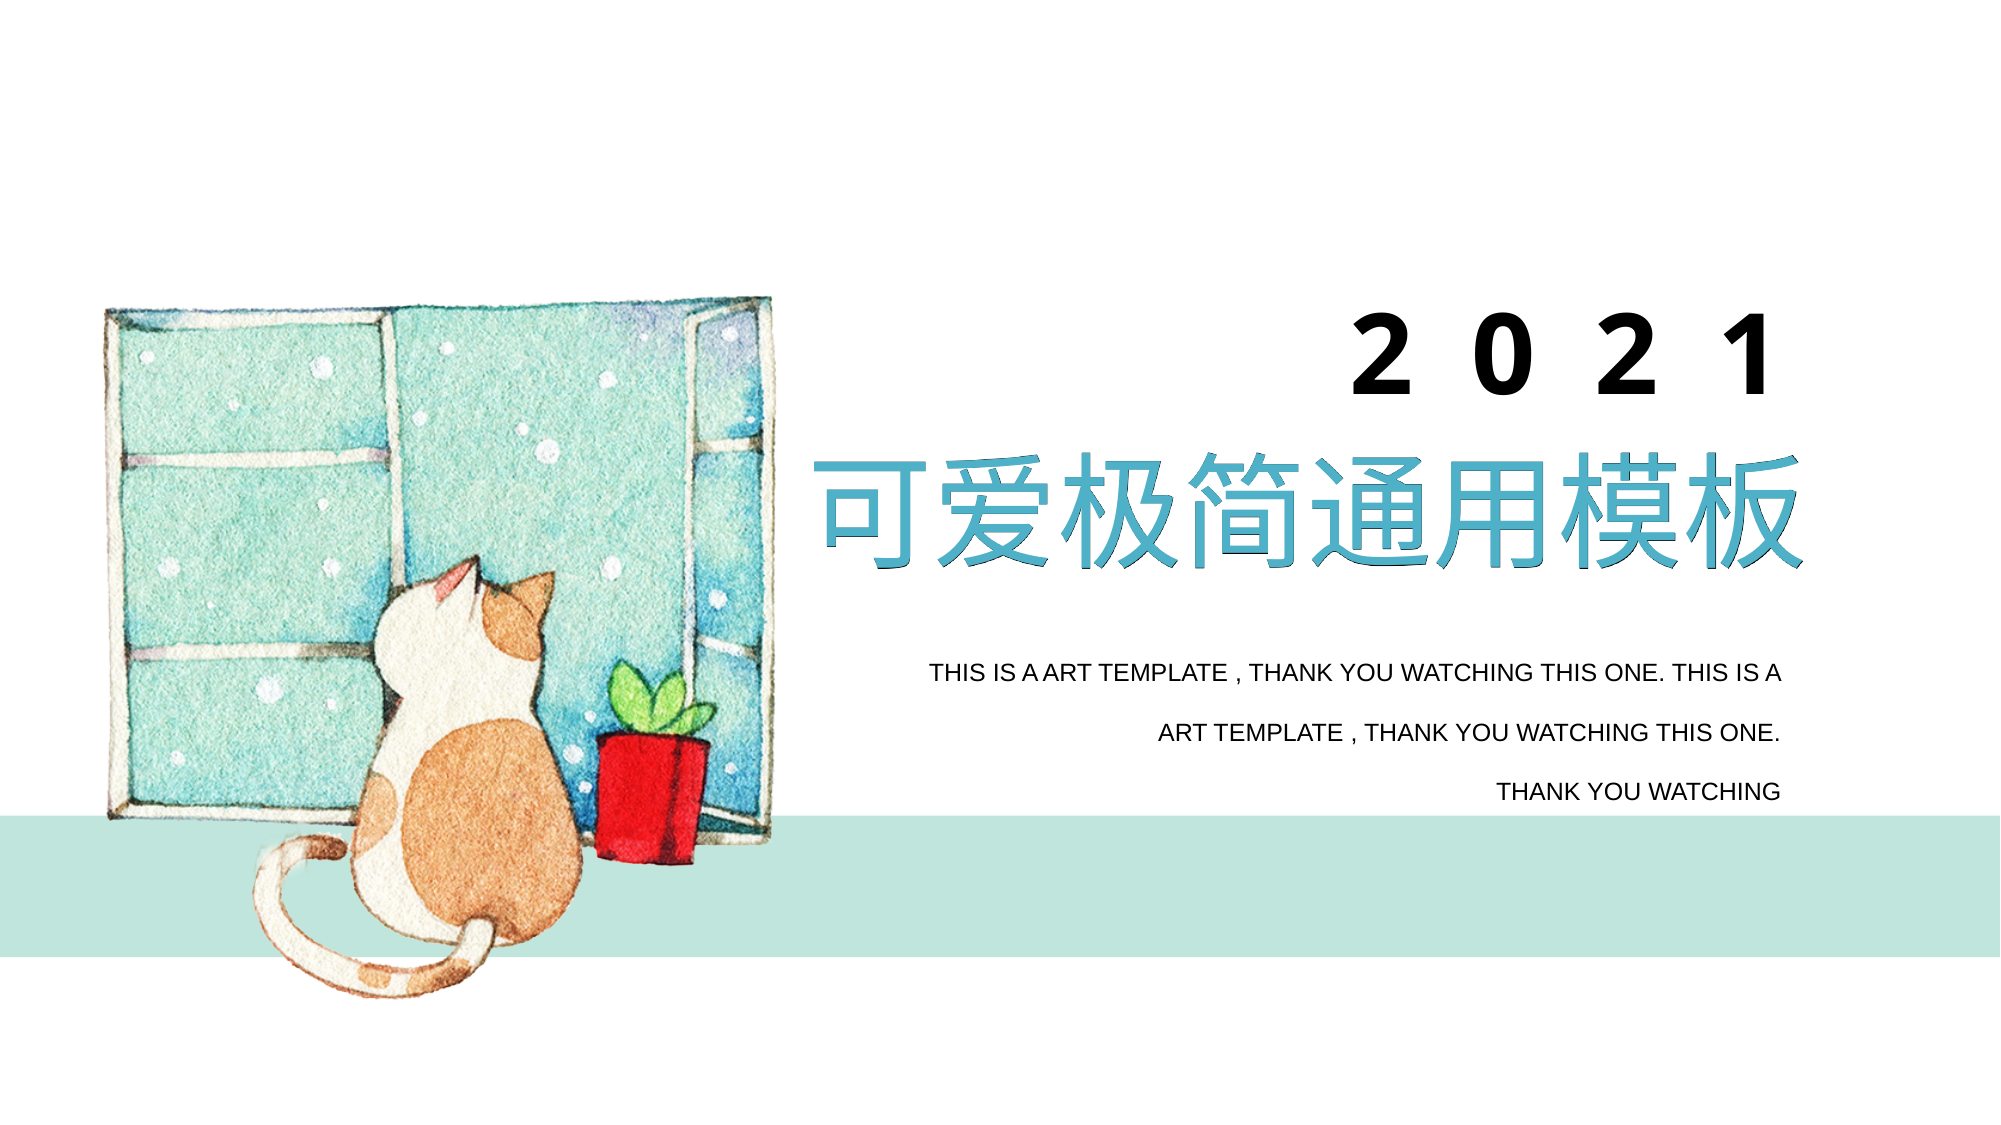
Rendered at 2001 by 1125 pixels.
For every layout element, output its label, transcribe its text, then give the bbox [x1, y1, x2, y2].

text_box THIS IS A ART TEMPLATE , THANK YOU WATCHING THIS ONE. THIS IS A ART TEMPLATE , THANK YOU WATCHING THIS ONE. THANK YOU WATCHING [873, 618, 1797, 814]
text_box 2 0 2 1 [1184, 274, 1797, 425]
text_box 可爱极简通用模板 [786, 425, 1822, 591]
text_box [786, 815, 2000, 958]
text_box [0, 815, 88, 958]
picture [88, 274, 786, 1009]
